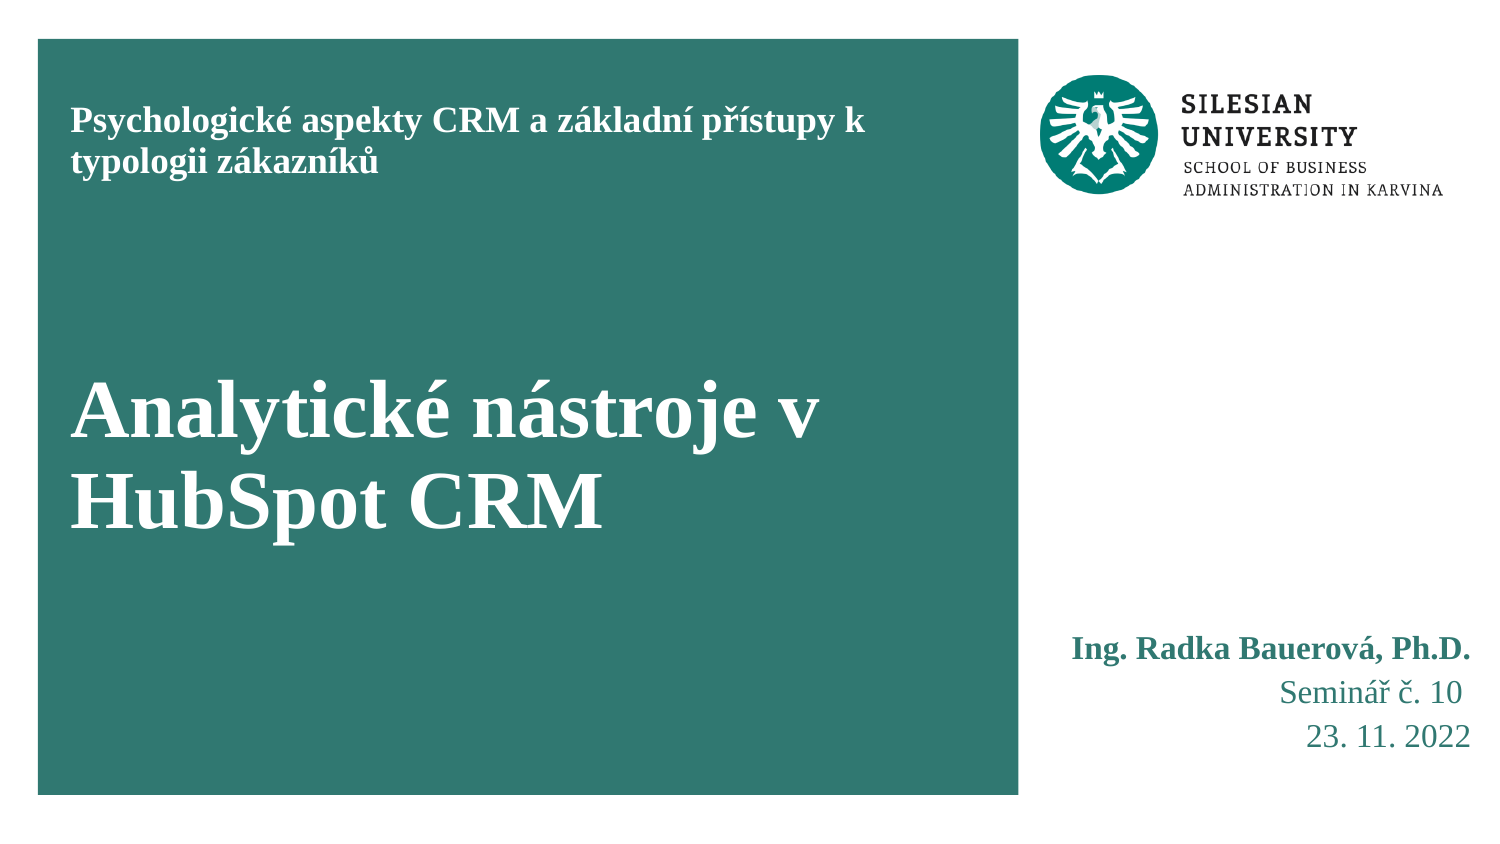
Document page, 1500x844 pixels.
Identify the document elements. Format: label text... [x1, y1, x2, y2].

text_box Ing. Radka Bauerová, Ph.D. Seminář č. 10 23. 11. 2022 [1000, 622, 1487, 812]
title Psychologické aspekty CRM a základní přístupy k typologii zákazníků Analytické nástroje v HubSpot CRM [55, 92, 1001, 742]
text_box [36, 37, 1020, 797]
picture [1021, 55, 1450, 210]
